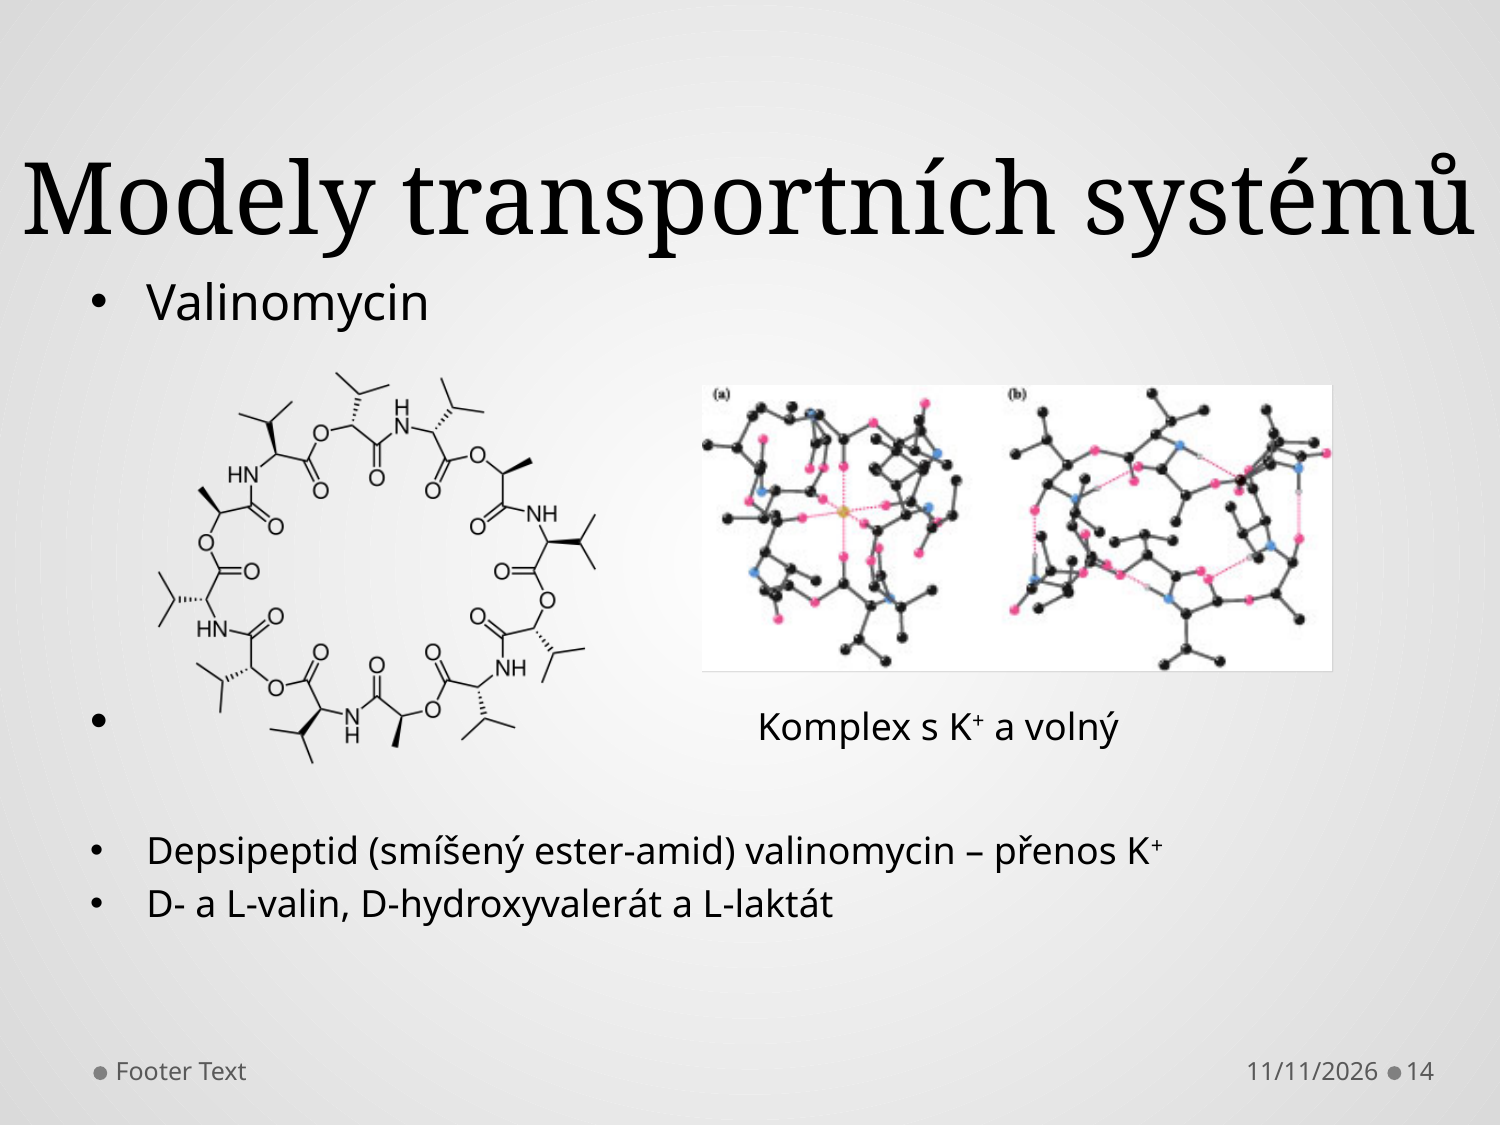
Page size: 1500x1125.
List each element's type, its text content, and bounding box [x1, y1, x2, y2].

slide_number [1043, 1042, 1386, 1103]
picture [702, 385, 1335, 675]
picture [147, 361, 608, 775]
list Valinomycin Komplex s K+ a volný Depsipeptid (smíšený ester-amid) valinomycin – přenos K+ D- a L-valin, D-hydroxyvalerát a L-laktát [75, 262, 1425, 1083]
title Modely transportních systémů [0, 0, 1500, 263]
slide_number 14 [1401, 1042, 1494, 1103]
footer Footer Text [108, 1042, 576, 1103]
